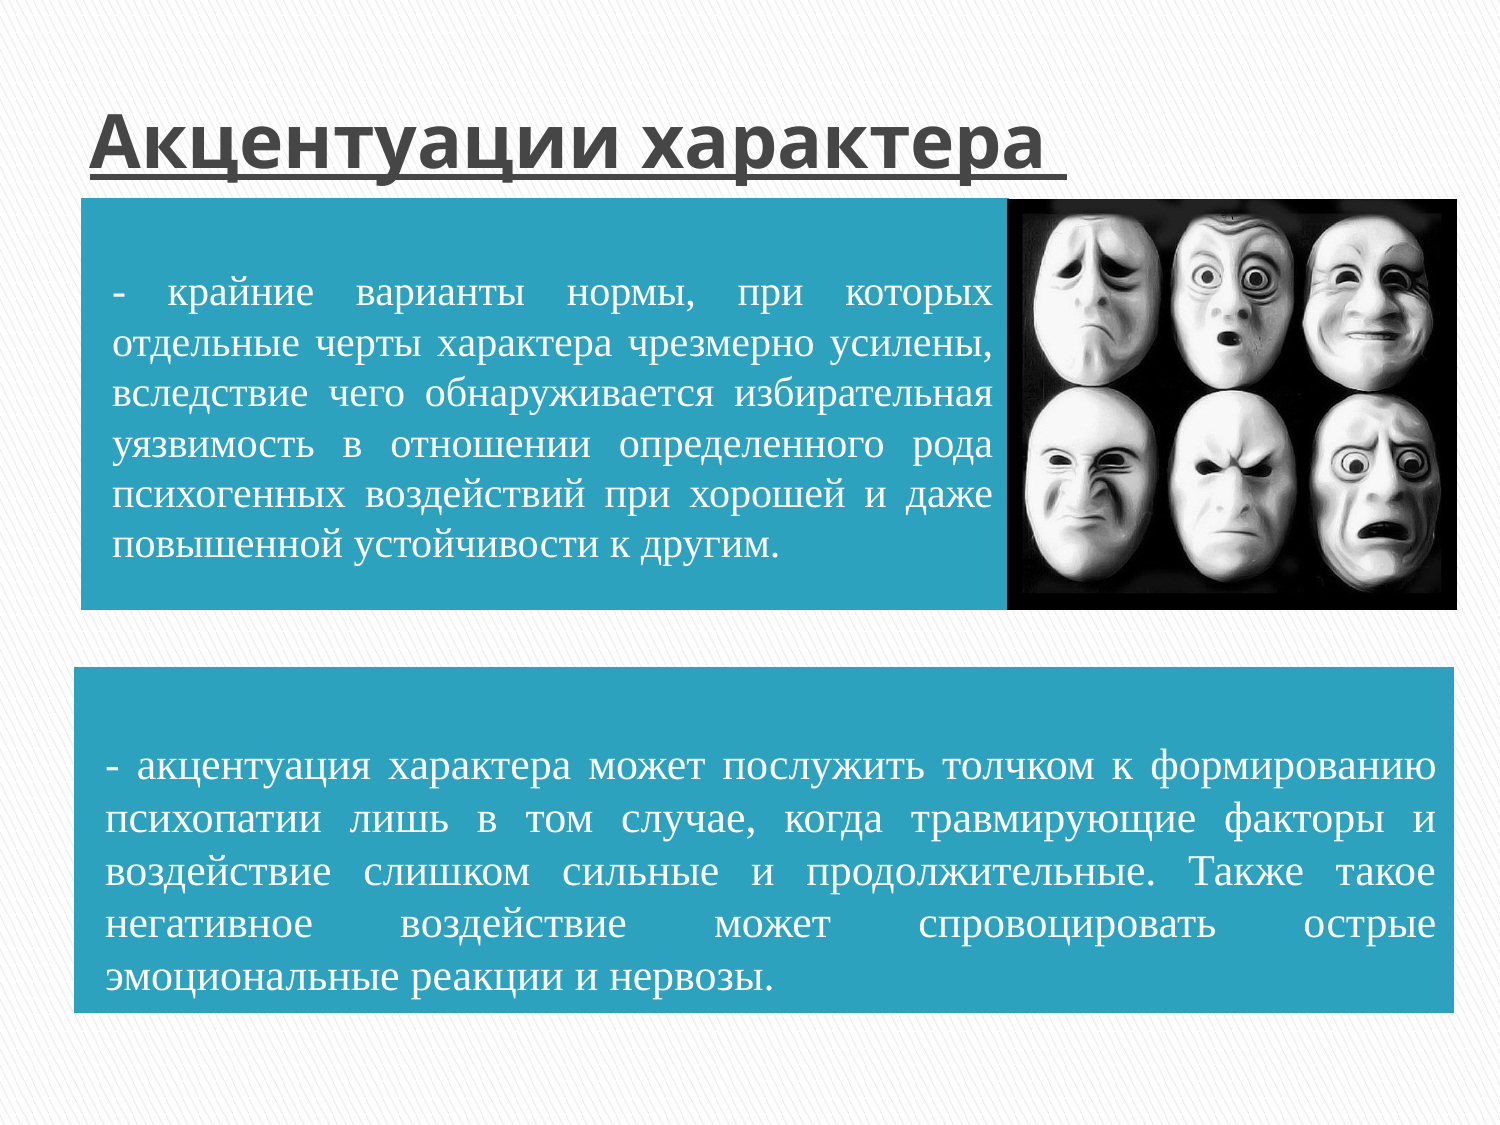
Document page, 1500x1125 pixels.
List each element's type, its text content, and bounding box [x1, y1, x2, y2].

list - крайние варианты нормы, при которых отдельные черты характера чрезмерно усилены, вследствие чего обнаруживается избирательная уязвимость в отношении определенного рода психогенных воздействий при хорошей и даже повышенной устойчивости к другим. [81, 198, 1007, 610]
title Акцентуации характера [75, 44, 1425, 233]
list - акцентуация характера может послужить толчком к формированию психопатии лишь в том случае, когда травмирующие факторы и воздействие слишком сильные и продолжительные. Также такое негативное воздействие может спровоцировать острые эмоциональные реакции и нервозы. [74, 667, 1454, 1013]
picture [1007, 198, 1457, 610]
